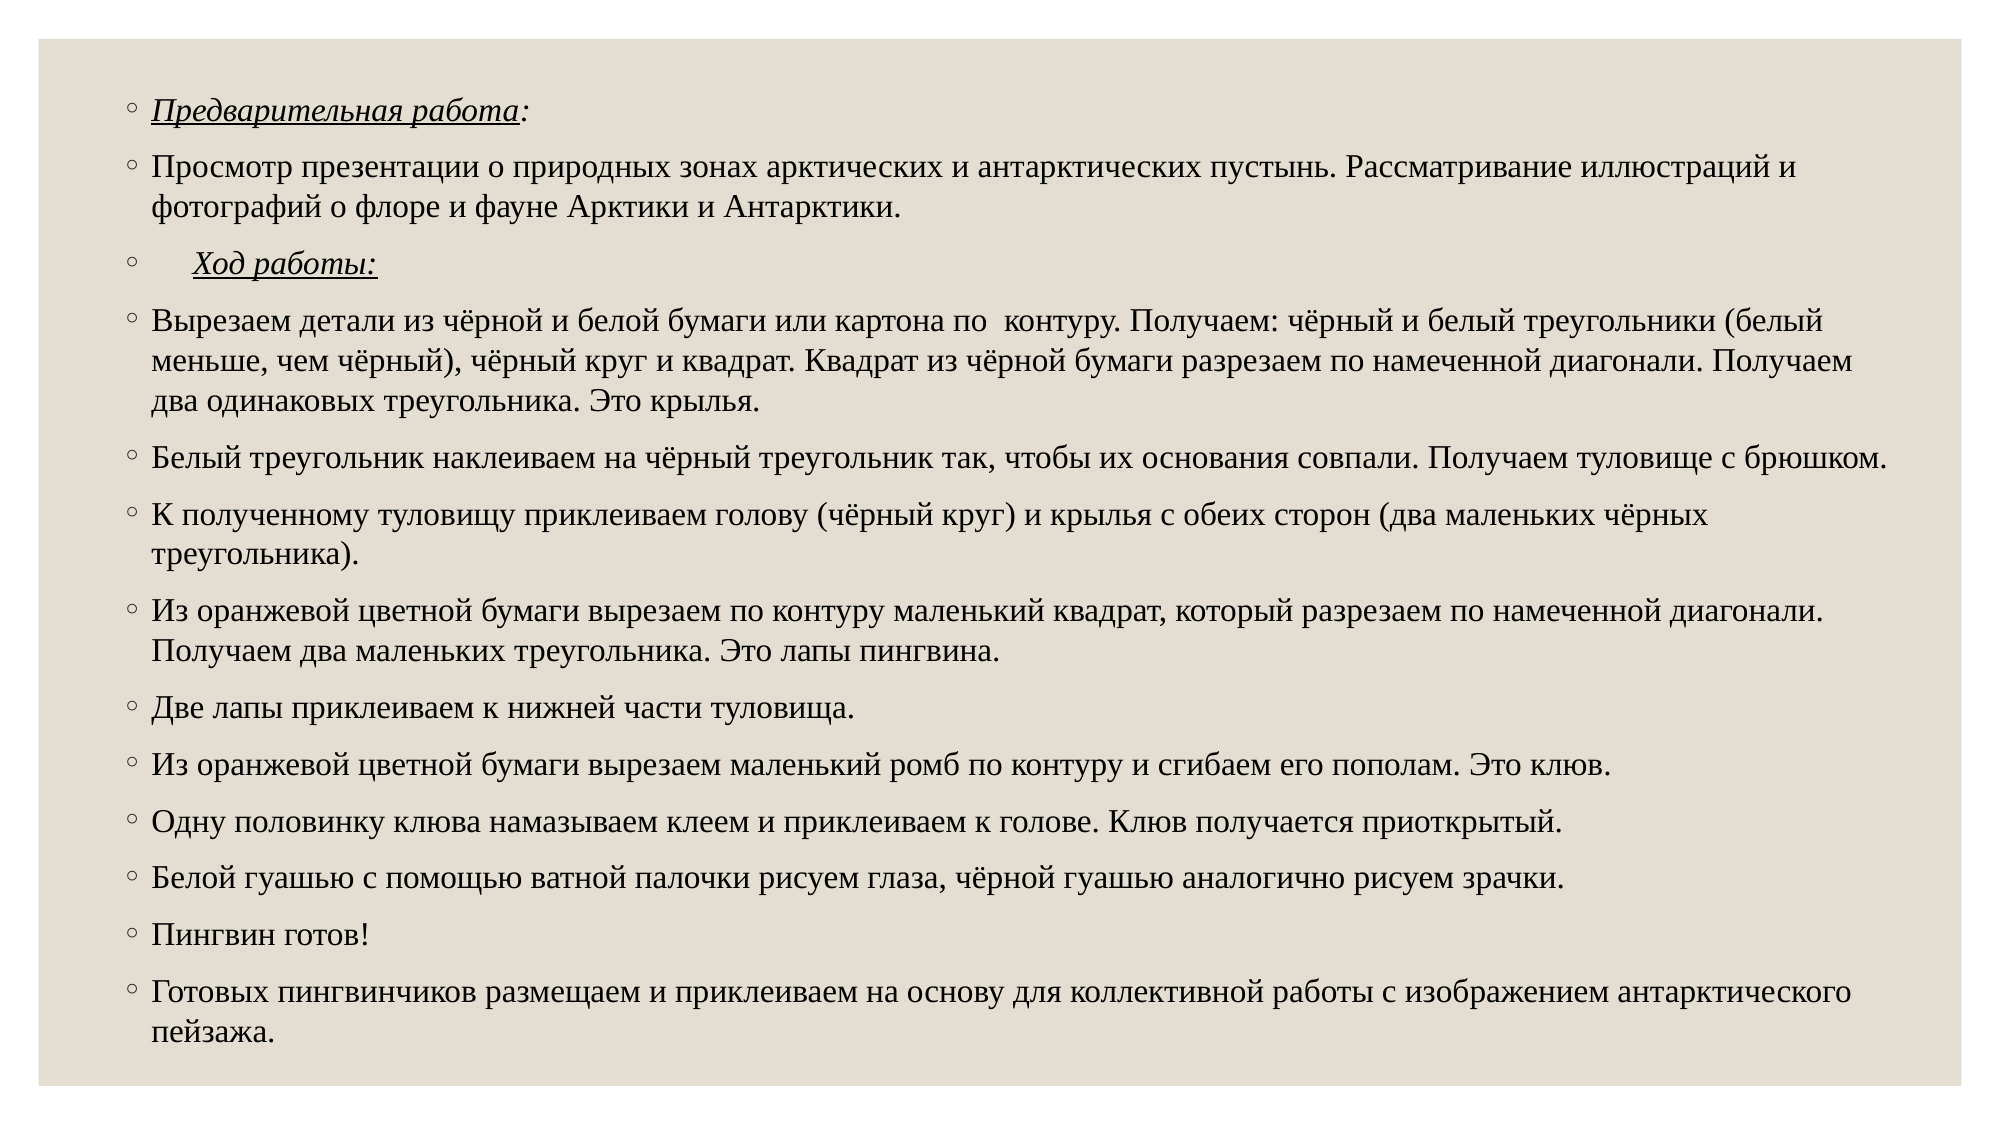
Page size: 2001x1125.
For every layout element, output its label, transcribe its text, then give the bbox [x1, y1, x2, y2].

list Предварительная работа: Просмотр презентации о природных зонах арктических и антарктических пустынь. Рассматривание иллюстраций и фотографий о флоре и фауне Арктики и Антарктики. Ход работы: Вырезаем детали из чёрной и белой бумаги или картона по контуру. Получаем: чёрный и белый треугольники (белый меньше, чем чёрный), чёрный круг и квадрат. Квадрат из чёрной бумаги разрезаем по намеченной диагонали. Получаем два одинаковых треугольника. Это крылья. Белый треугольник наклеиваем на чёрный треугольник так, чтобы их основания совпали. Получаем туловище с брюшком. К полученному туловищу приклеиваем голову (чёрный круг) и крылья с обеих сторон (два маленьких чёрных треугольника). Из оранжевой цветной бумаги вырезаем по контуру маленький квадрат, который разрезаем по намеченной диагонали. Получаем два маленьких треугольника. Это лапы пингвина. Две лапы приклеиваем к нижней части туловища. Из оранжевой цветной бумаги вырезаем маленький ромб по контуру и сгибаем его пополам. Это клюв. Одну половинку клюва намазываем клеем и приклеиваем к голове. Клюв получается приоткрытый. Белой гуашью с помощью ватной палочки рисуем глаза, чёрной гуашью аналогично рисуем зрачки. Пингвин готов! Готовых пингвинчиков размещаем и приклеиваем на основу для коллективной работы с изображением антарктического пейзажа. [107, 80, 1916, 1084]
